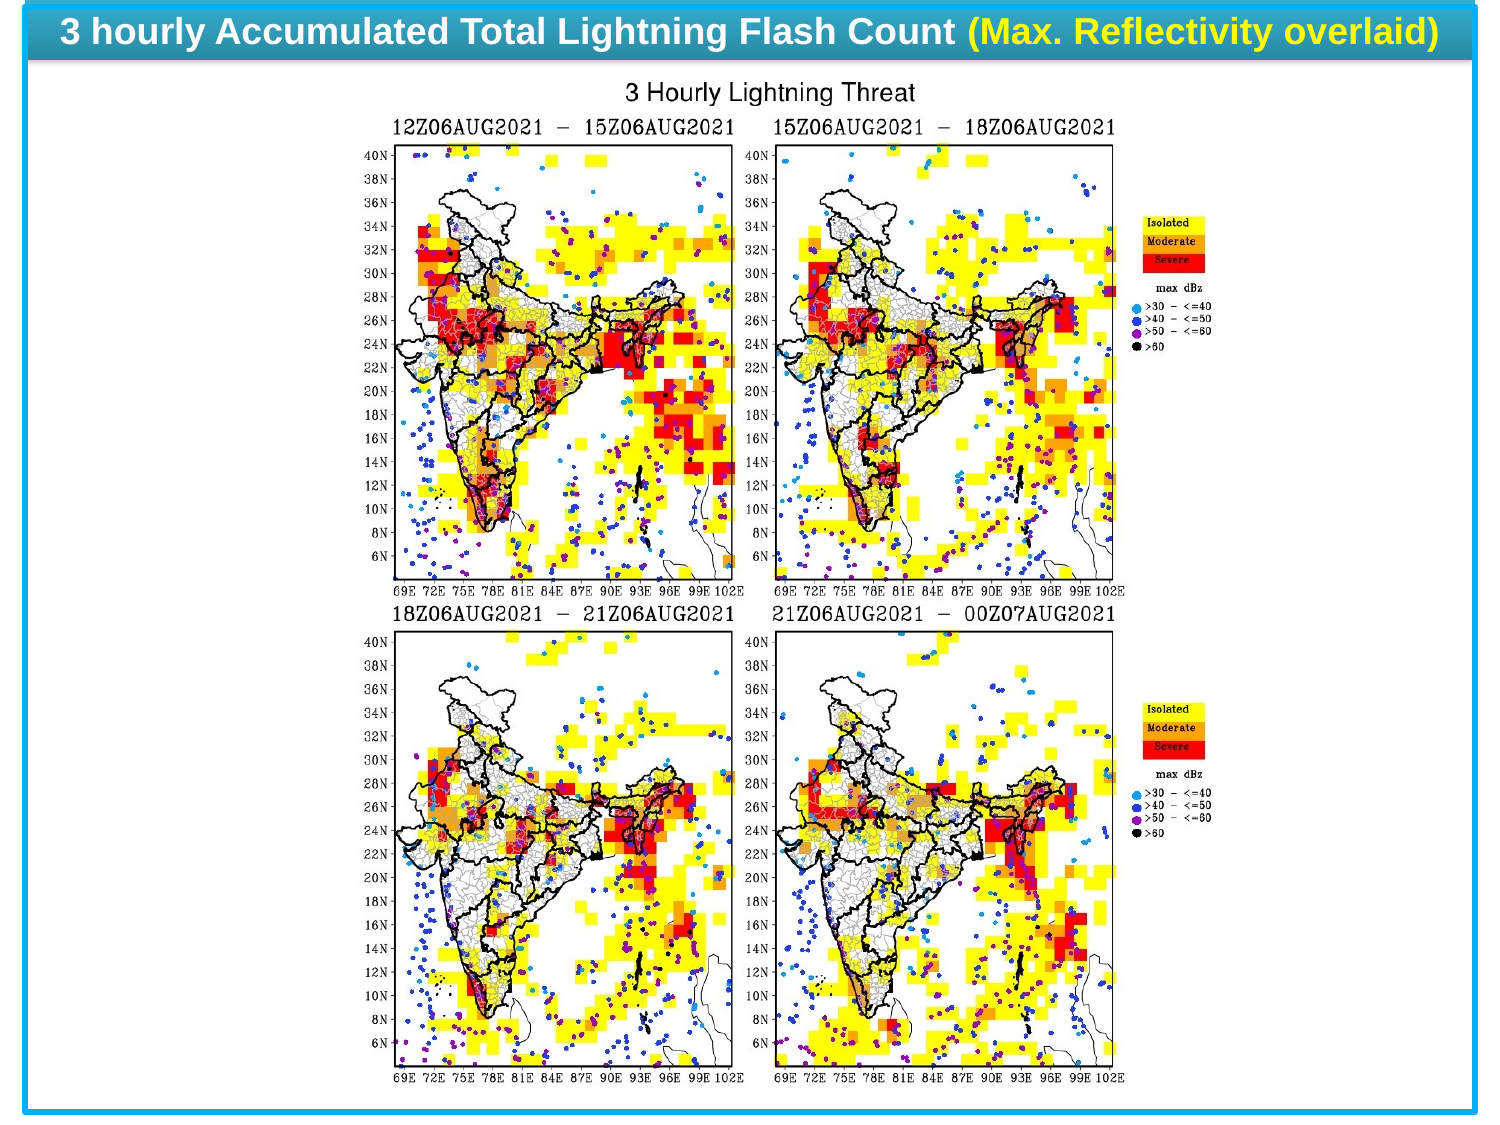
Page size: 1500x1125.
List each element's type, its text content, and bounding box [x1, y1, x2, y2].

picture [358, 82, 1212, 1087]
text_box 3 hourly Accumulated Total Lightning Flash Count (Max. Reflectivity overlaid) [24, 0, 1475, 5]
text_box [23, 5, 1477, 1114]
